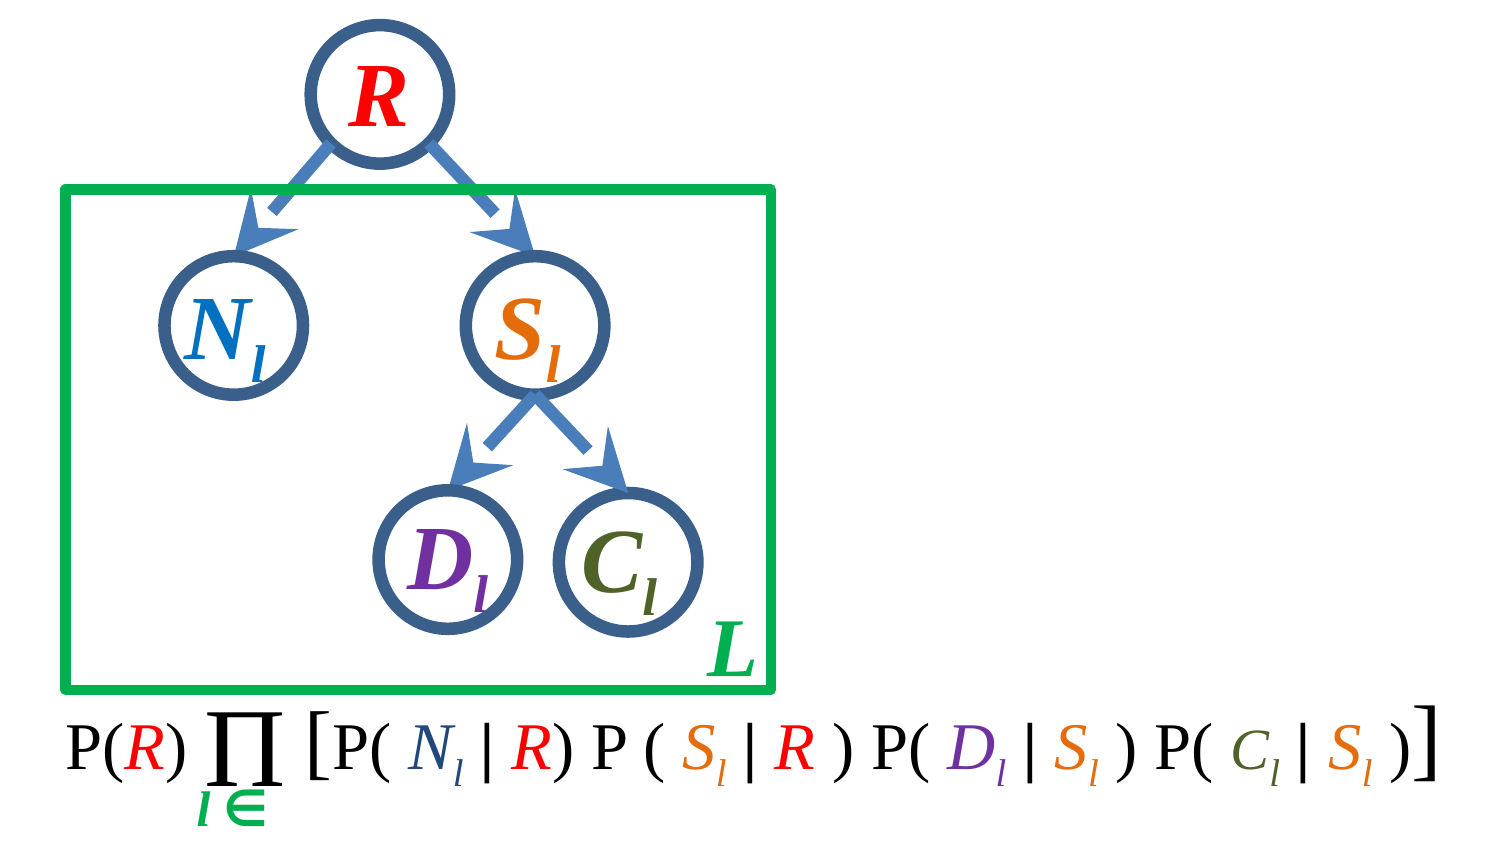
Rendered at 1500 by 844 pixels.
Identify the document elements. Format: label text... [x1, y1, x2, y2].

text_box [33, 665, 1500, 844]
text_box [162, 295, 169, 356]
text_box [233, 143, 332, 257]
text_box L [692, 585, 786, 664]
text_box [64, 187, 692, 664]
text_box [556, 491, 700, 634]
text_box Dl [392, 490, 518, 631]
text_box [463, 254, 607, 393]
text_box [337, 152, 423, 166]
text_box [427, 40, 452, 142]
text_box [447, 394, 533, 491]
text_box [376, 515, 392, 604]
text_box R [333, 26, 427, 152]
text_box Nl [169, 260, 295, 401]
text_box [428, 143, 536, 257]
text_box [205, 254, 229, 260]
text_box [295, 288, 306, 363]
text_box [534, 394, 629, 494]
text_box [540, 187, 773, 585]
text_box [308, 40, 333, 143]
